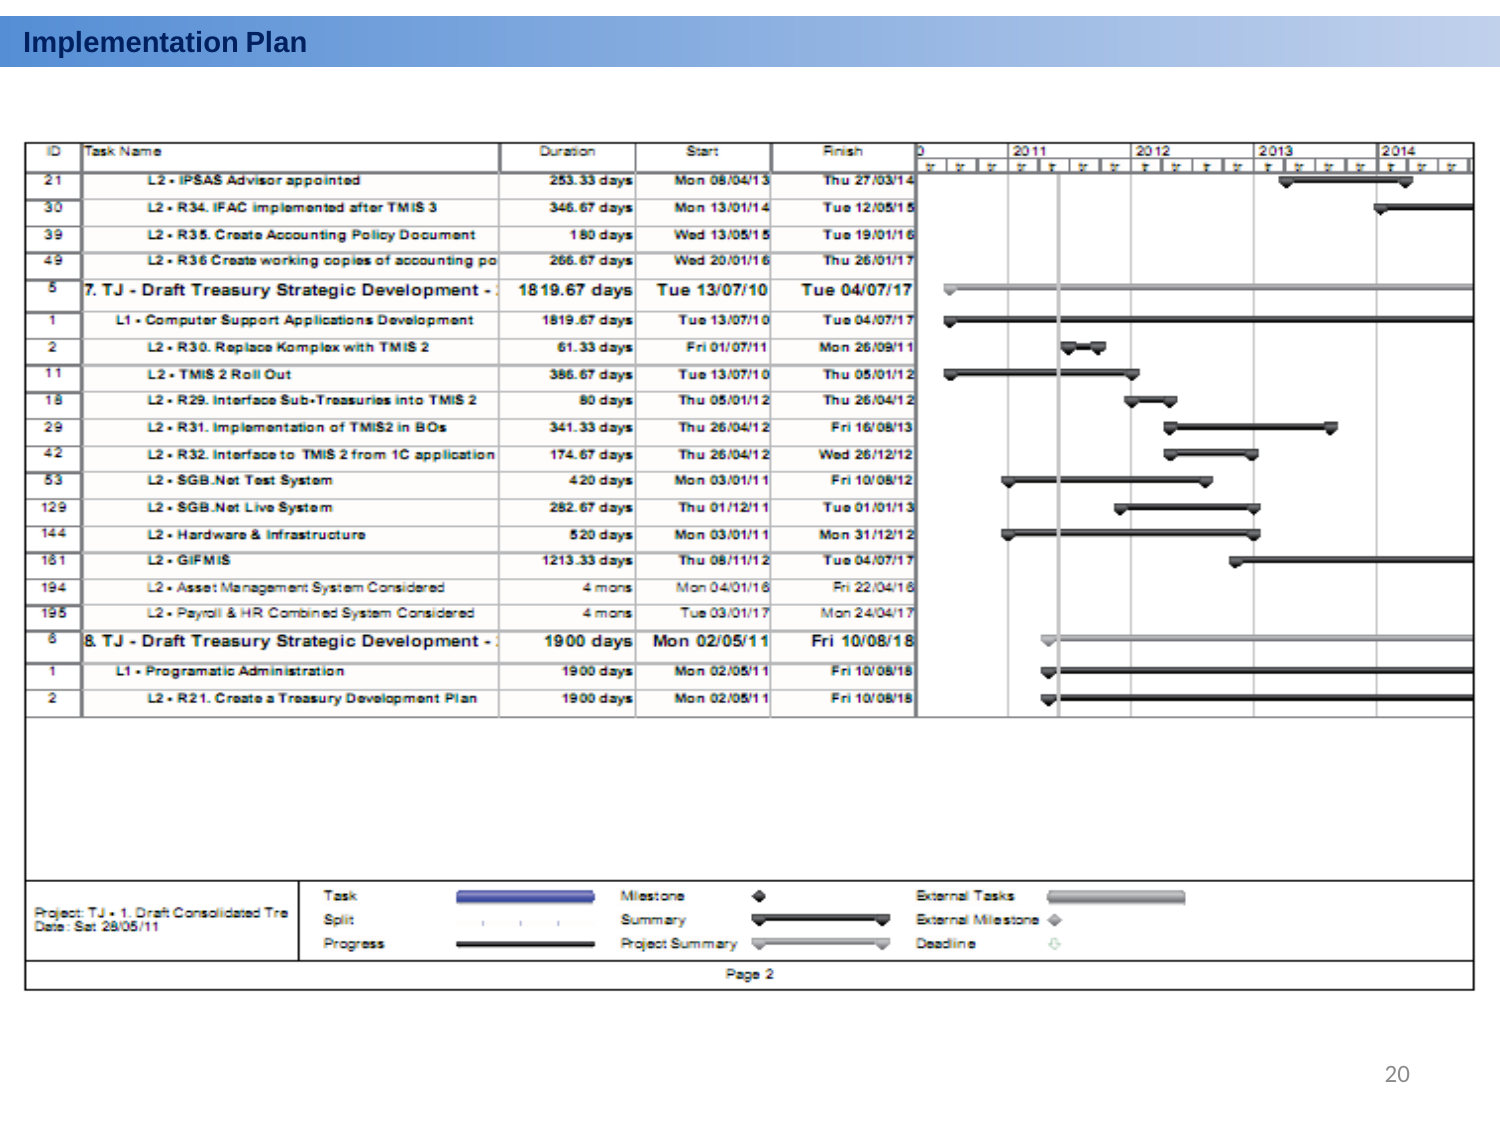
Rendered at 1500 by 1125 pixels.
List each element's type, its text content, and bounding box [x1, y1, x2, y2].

picture [3, 122, 1497, 1003]
slide_number 20 [1074, 1042, 1425, 1103]
text_box Implementation Plan [0, 16, 1500, 67]
